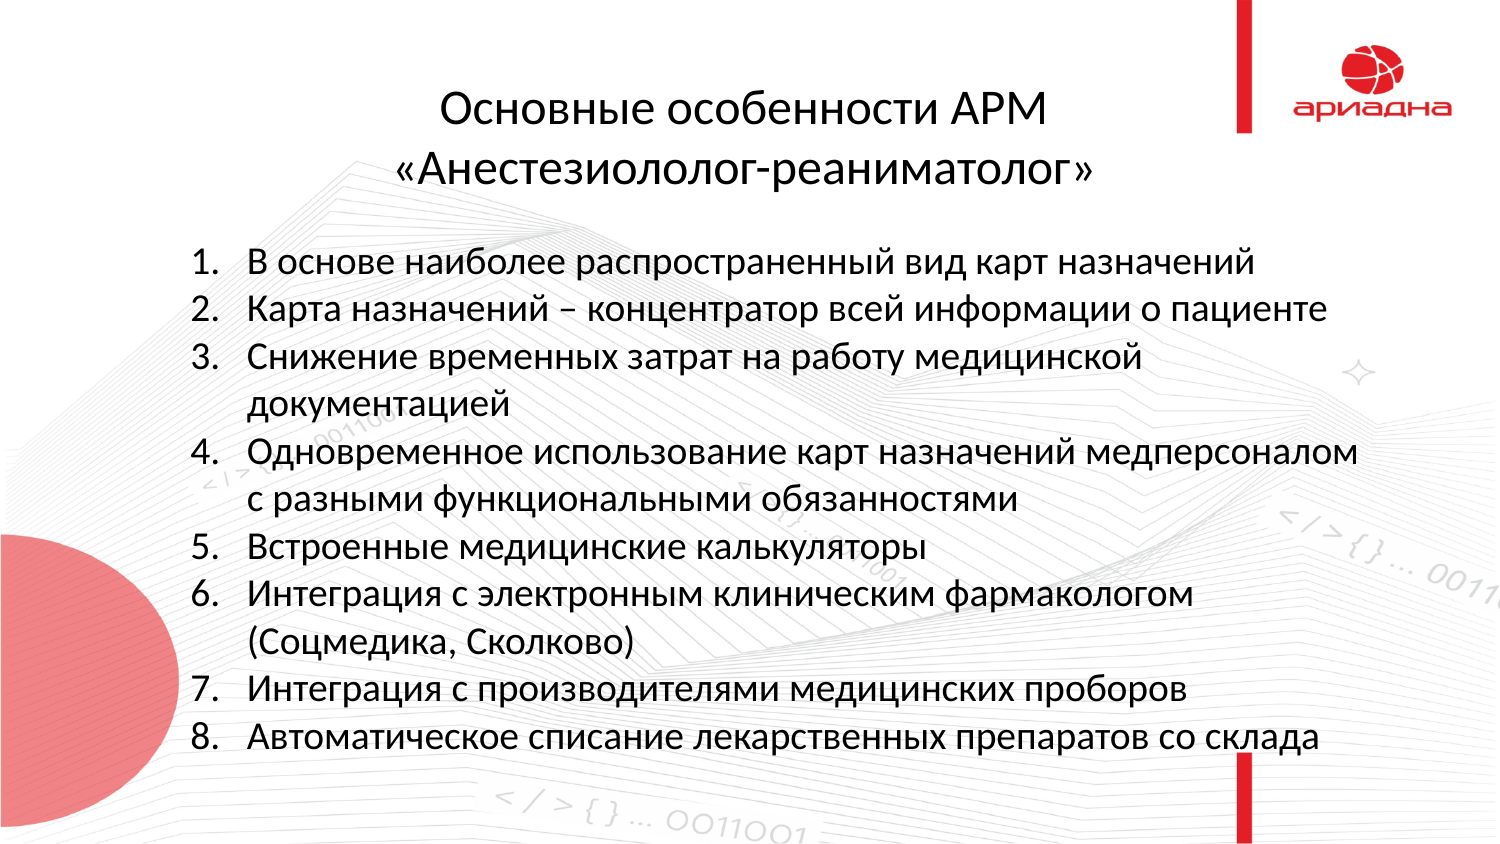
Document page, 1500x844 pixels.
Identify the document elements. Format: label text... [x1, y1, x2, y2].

text_box В основе наиболее распространенный вид карт назначений Карта назначений – концентратор всей информации о пациенте Снижение временных затрат на работу медицинской документацией Одновременное использование карт назначений медперсоналом с разными функциональными обязанностями Встроенные медицинские калькуляторы Интеграция с электронным клиническим фармакологом (Соцмедика, Сколково) Интеграция с производителями медицинских проборов Автоматическое списание лекарственных препаратов со склада [175, 227, 1383, 765]
picture [0, 0, 1500, 844]
text_box Основные особенности АРМ «Анестезиололог-реаниматолог» [265, 66, 1223, 200]
